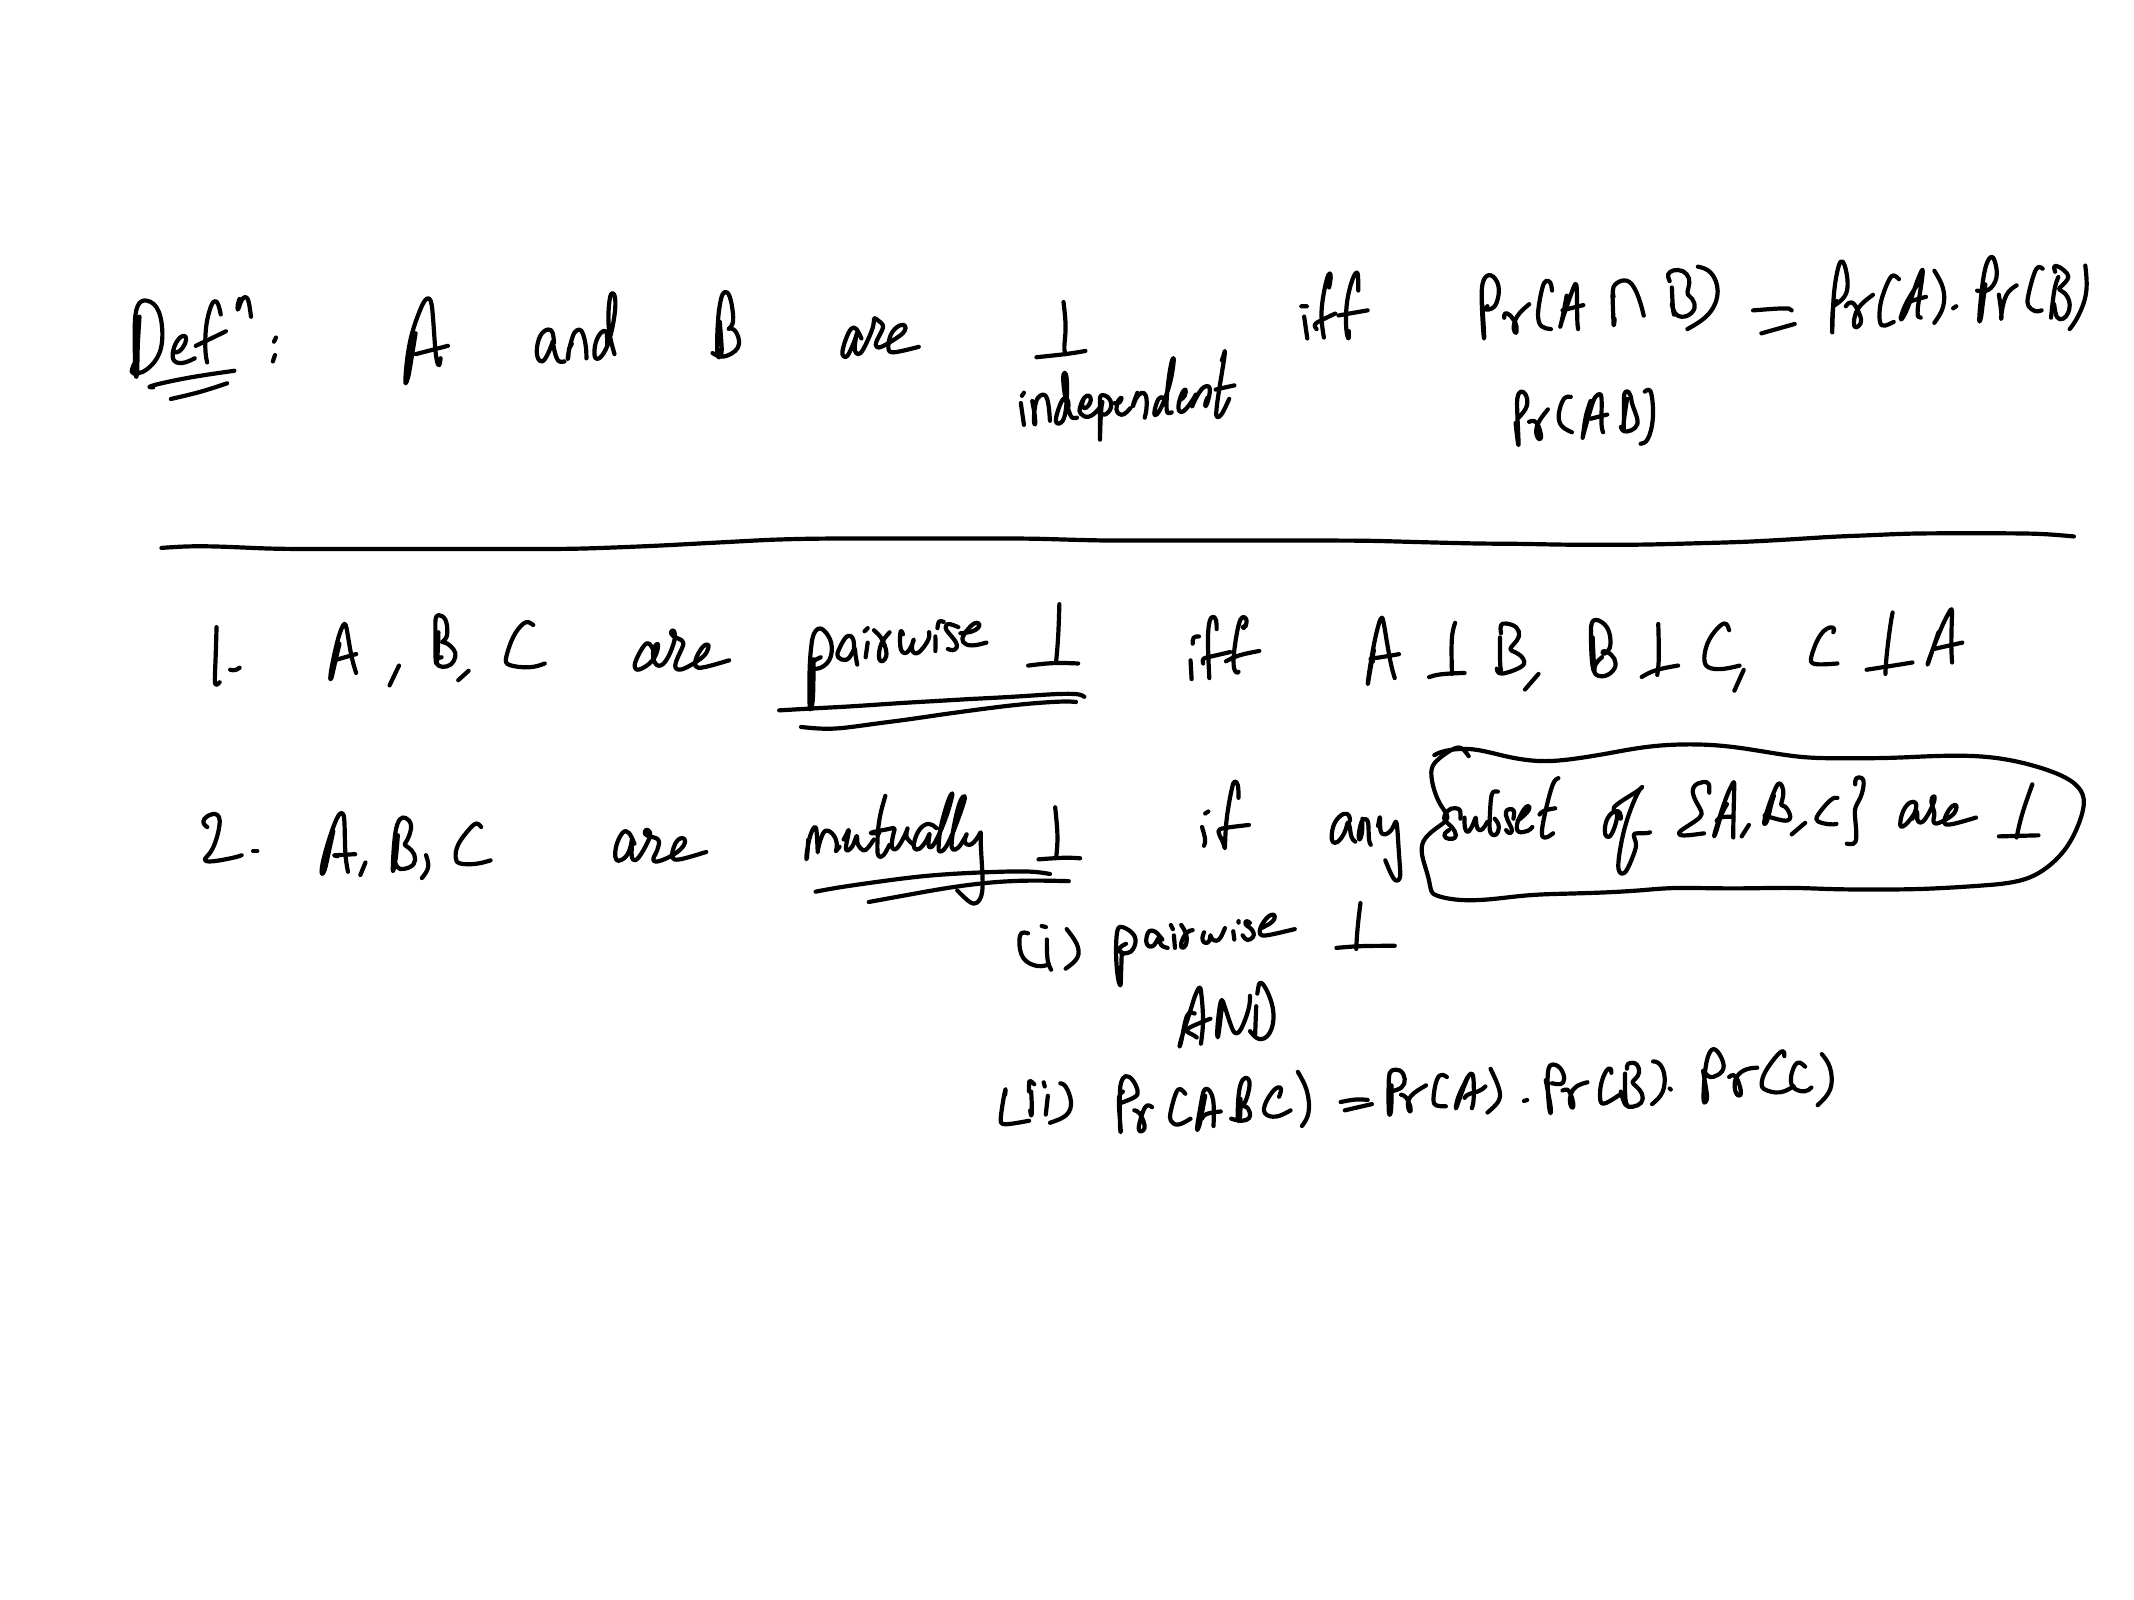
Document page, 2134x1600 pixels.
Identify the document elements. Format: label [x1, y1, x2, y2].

text_box [131, 256, 2087, 1133]
